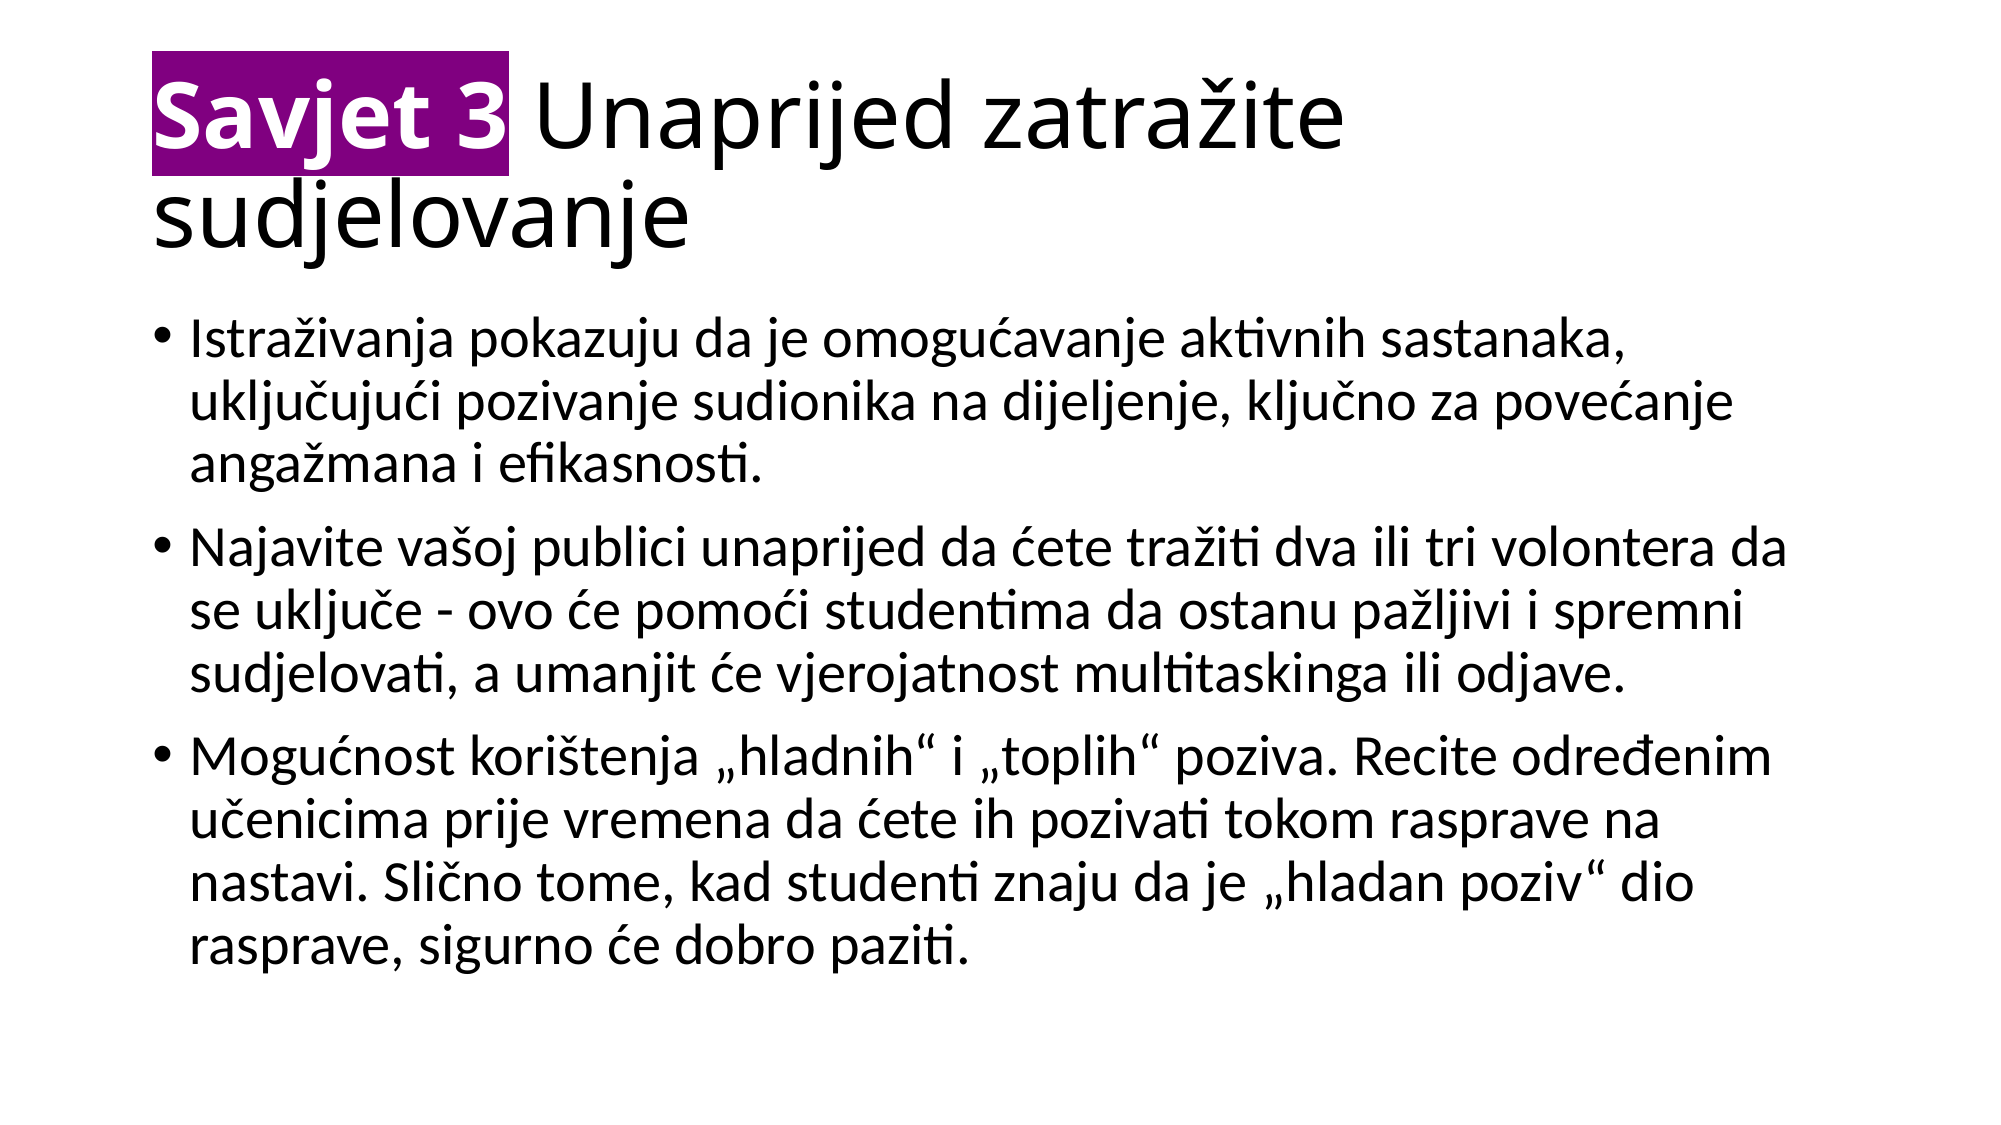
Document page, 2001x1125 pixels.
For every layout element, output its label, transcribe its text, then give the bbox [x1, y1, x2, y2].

title Savjet 3 Unaprijed zatražite sudjelovanje [137, 59, 1863, 278]
list Istraživanja pokazuju da je omogućavanje aktivnih sastanaka, uključujući pozivanje sudionika na dijeljenje, ključno za povećanje angažmana i efikasnosti. Najavite vašoj publici unaprijed da ćete tražiti dva ili tri volontera da se uključe - ovo će pomoći studentima da ostanu pažljivi i spremni sudjelovati, a umanjit će vjerojatnost multitaskinga ili odjave. Mogućnost korištenja „hladnih“ i „toplih“ poziva. Recite određenim učenicima prije vremena da ćete ih pozivati tokom rasprave na nastavi. Slično tome, kad studenti znaju da je „hladan poziv“ dio rasprave, sigurno će dobro paziti. [137, 299, 1863, 1014]
